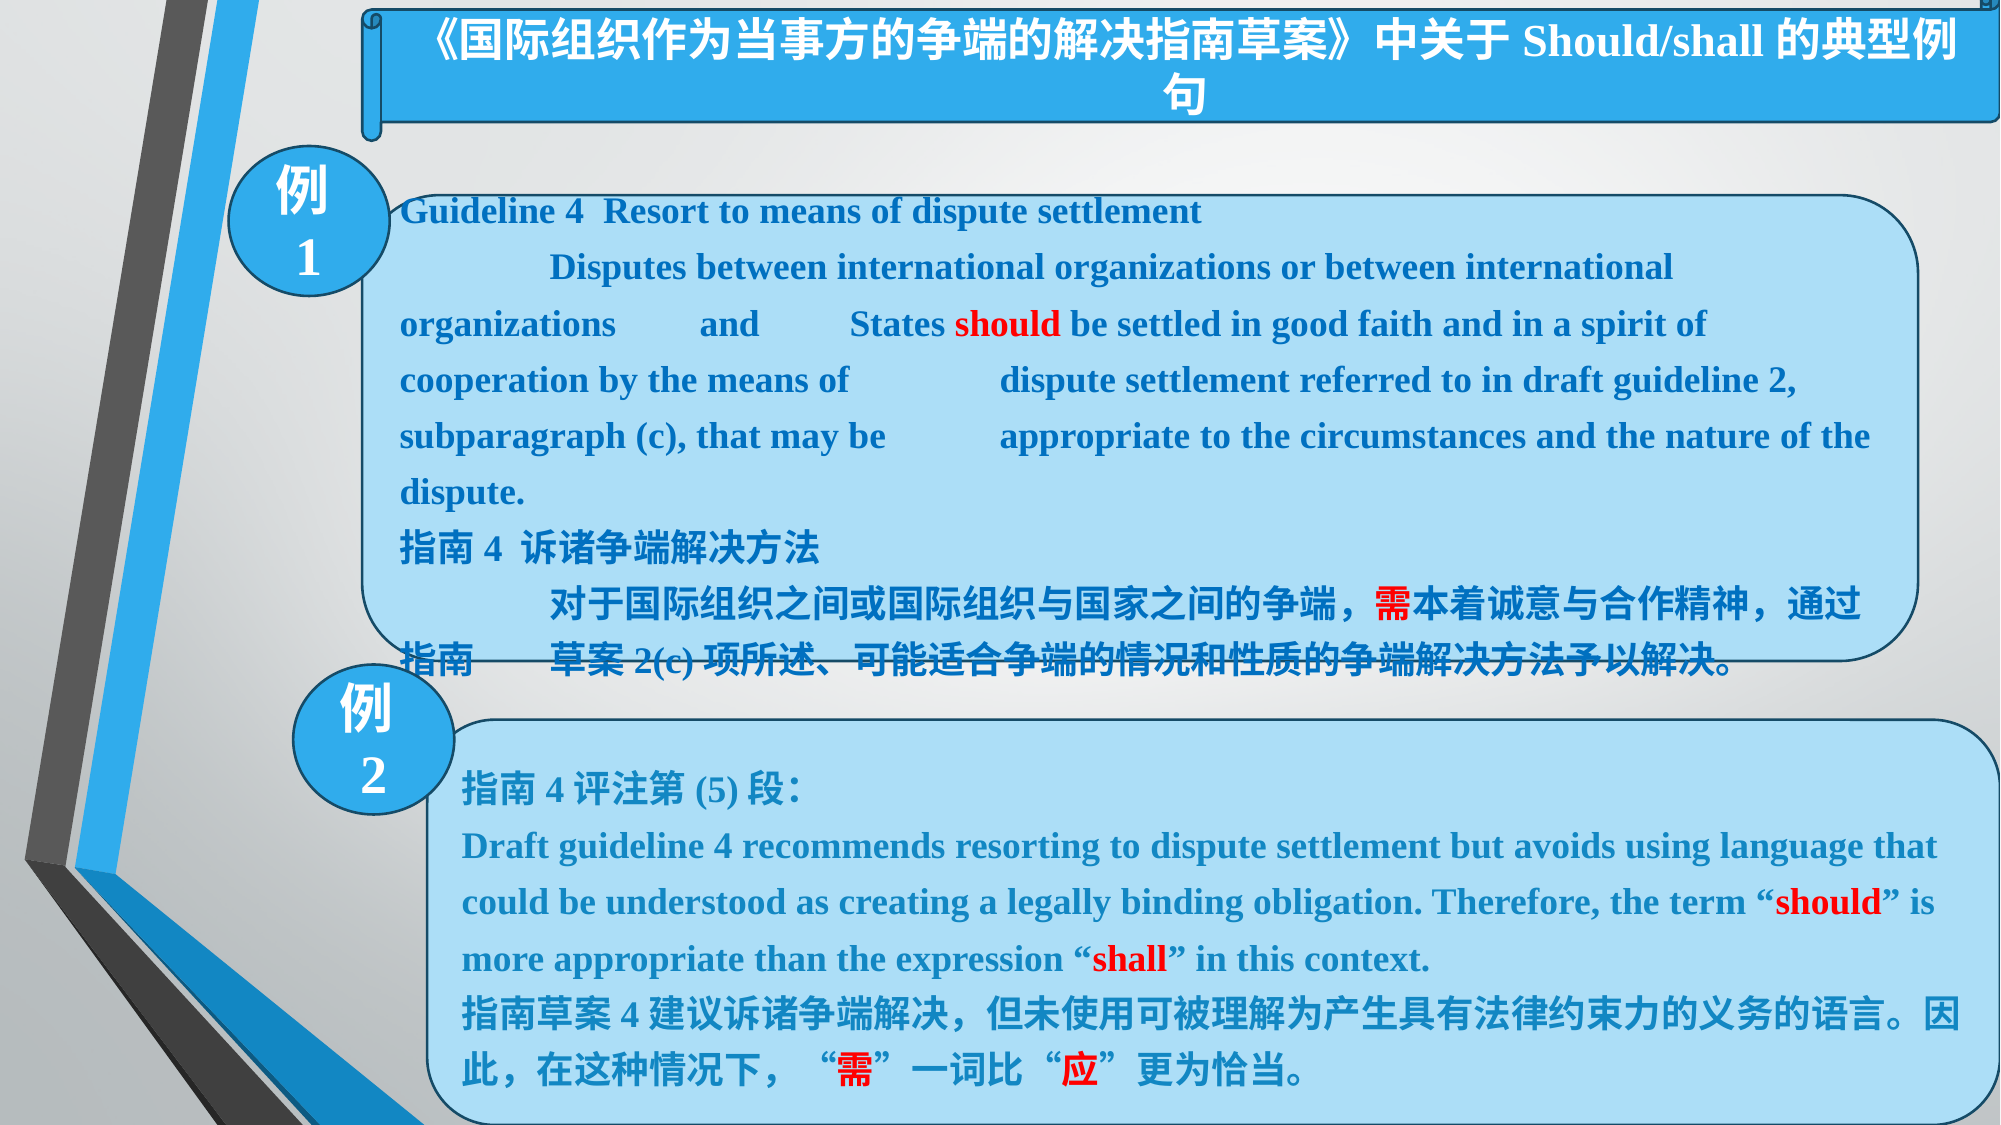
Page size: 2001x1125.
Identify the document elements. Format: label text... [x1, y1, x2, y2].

text_box 指南4评注第(5)段： Draft guideline 4 recommends resorting to dispute settlement but avoids using language that could be understood as creating a legally binding obligation. Therefore, the term “should” is more appropriate than the expression “shall” in this context. 指南草案4建议诉诸争端解决，但未使用可被理解为产生具有法律约束力的义务的语言。因此，在这种情况下，“需”一词比“应”更为恰当。 [425, 718, 2000, 1125]
text_box Guideline 4 Resort to means of dispute settlement Disputes between international organizations or between international organizations and States should be settled in good faith and in a spirit of cooperation by the means of dispute settlement referred to in draft guideline 2, subparagraph (c), that may be appropriate to the circumstances and the nature of the dispute. 指南4 诉诸争端解决方法 对于国际组织之间或国际组织与国家之间的争端，需本着诚意与合作精神，通过指南 草案2(c)项所述、可能适合争端的情况和性质的争端解决方法予以解决。 [360, 193, 1920, 663]
text_box 例2 [291, 663, 456, 816]
text_box 例1 [227, 144, 392, 298]
text_box 《国际组织作为当事方的争端的解决指南草案》中关于Should/shall的典型例句 [360, 0, 2000, 143]
